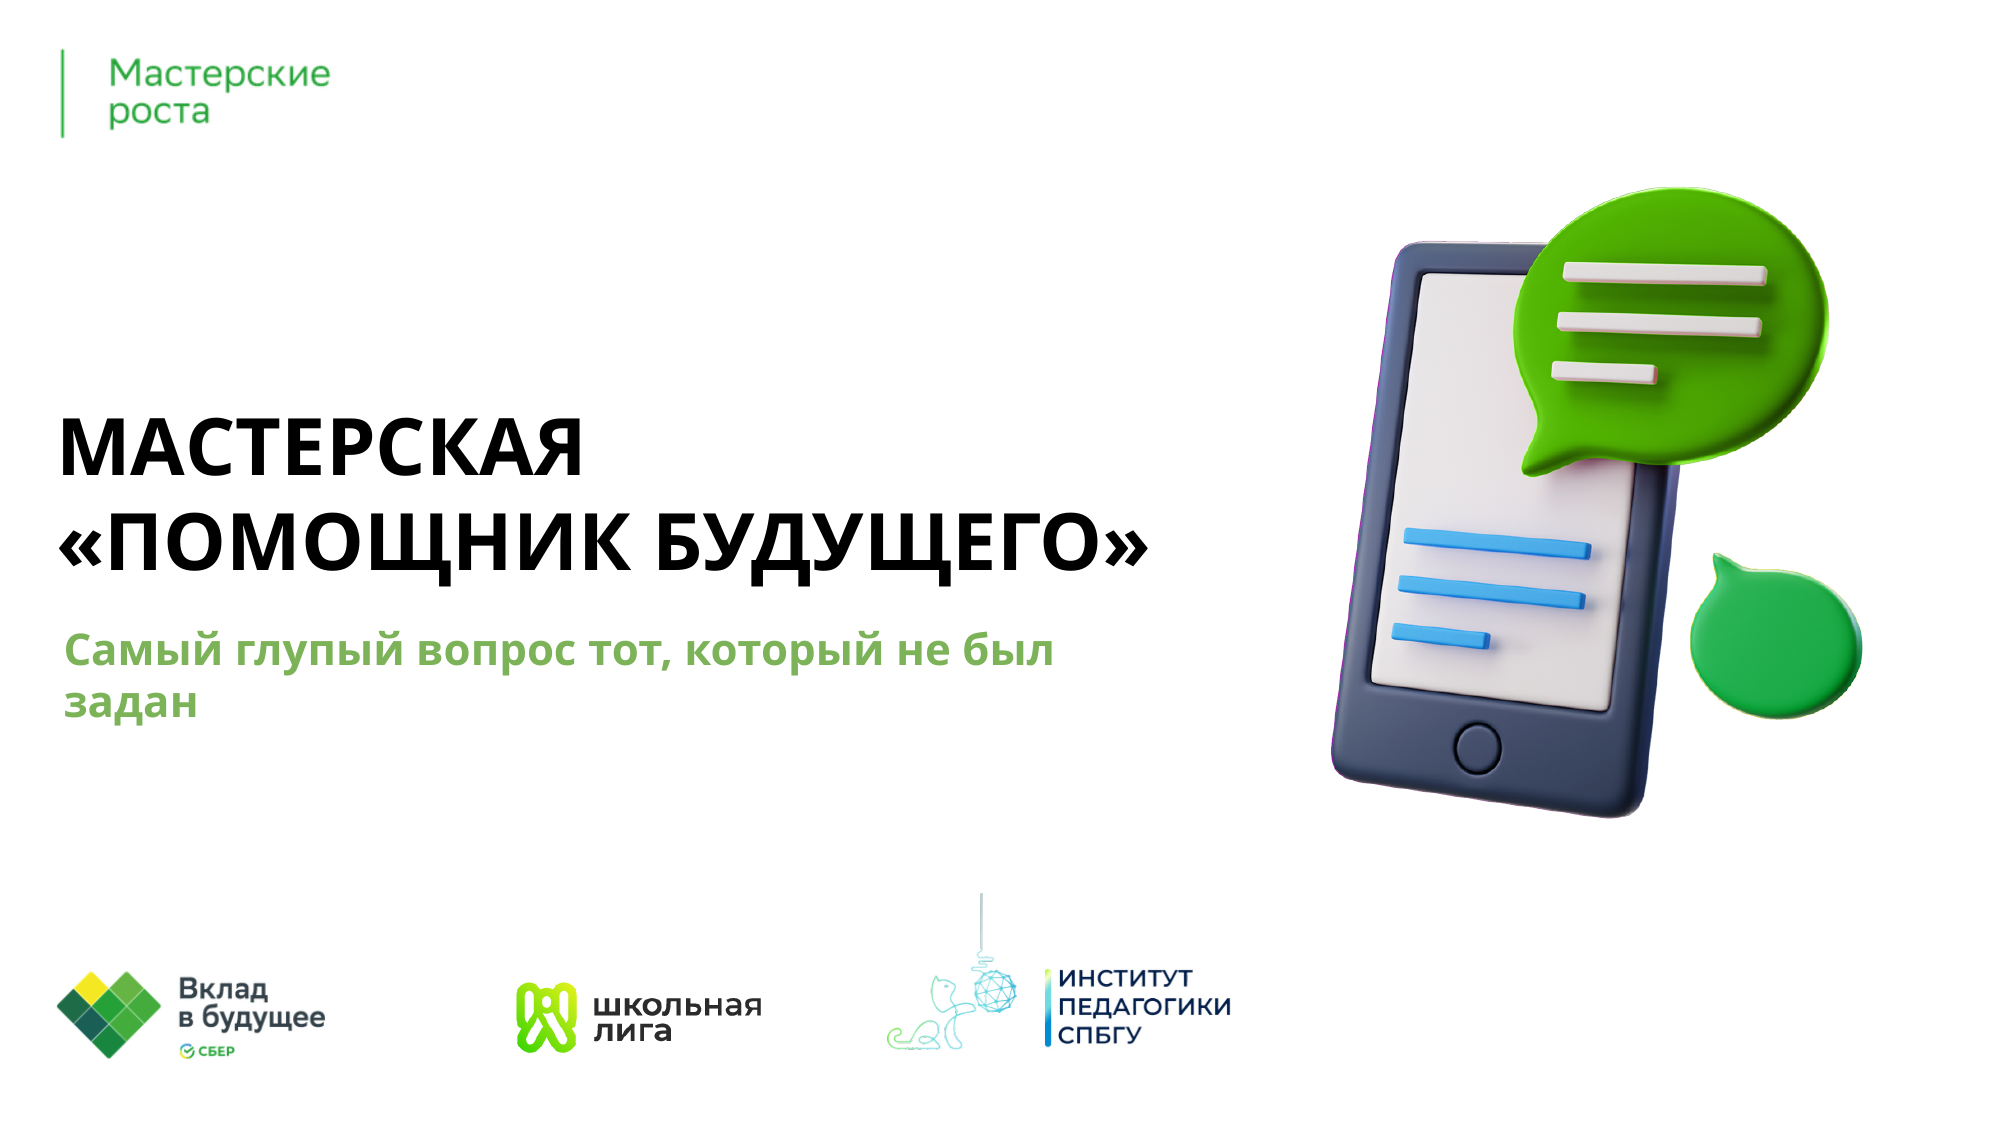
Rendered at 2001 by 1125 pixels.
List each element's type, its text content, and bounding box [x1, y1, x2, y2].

picture [46, 954, 330, 1063]
text_box МАСТЕРСКАЯ «ПОМОЩНИК БУДУЩЕГО» [56, 396, 1168, 587]
picture [46, 30, 350, 153]
text_box Самый глупый вопрос тот, который не был задан [63, 621, 1059, 727]
picture [861, 91, 1995, 1114]
picture [460, 904, 815, 1112]
